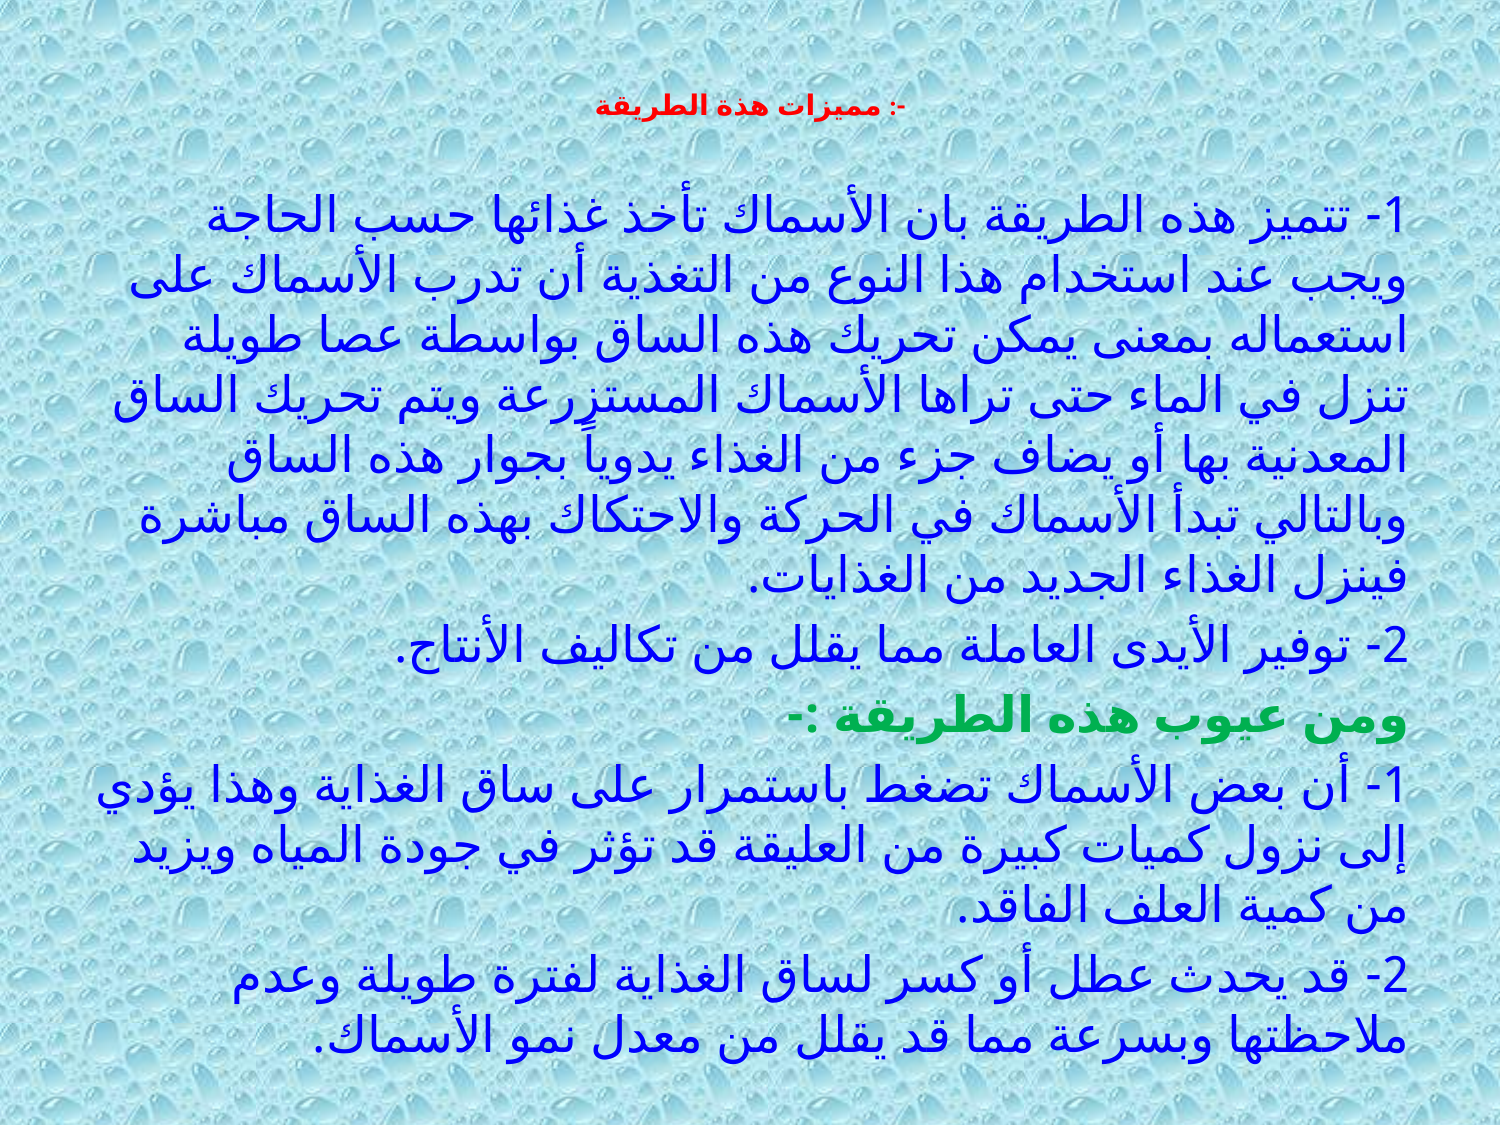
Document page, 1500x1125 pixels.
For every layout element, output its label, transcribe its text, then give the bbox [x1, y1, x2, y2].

list 1- تتميز هذه الطريقة بان الأسماك تأخذ غذائها حسب الحاجة ويجب عند استخدام هذا النوع من التغذية أن تدرب الأسماك على استعماله بمعنى يمكن تحريك هذه الساق بواسطة عصا طويلة تنزل في الماء حتى تراها الأسماك المستزرعة ويتم تحريك الساق المعدنية بها أو يضاف جزء من الغذاء يدوياً بجوار هذه الساق وبالتالي تبدأ الأسماك في الحركة والاحتكاك بهذه الساق مباشرة فينزل الغذاء الجديد من الغذايات. 2- توفير الأيدى العاملة مما يقلل من تكاليف الأنتاج. ومن عيوب هذه الطريقة :- 1- أن بعض الأسماك تضغط باستمرار على ساق الغذاية وهذا يؤدي إلى نزول كميات كبيرة من العليقة قد تؤثر في جودة المياه ويزيد من كمية العلف الفاقد. 2- قد يحدث عطل أو كسر لساق الغذاية لفترة طويلة وعدم ملاحظتها وبسرعة مما قد يقلل من معدل نمو الأسماك. [75, 174, 1425, 1005]
picture [0, 0, 1500, 1125]
title مميزات هذة الطريقة :- [75, 45, 1425, 163]
